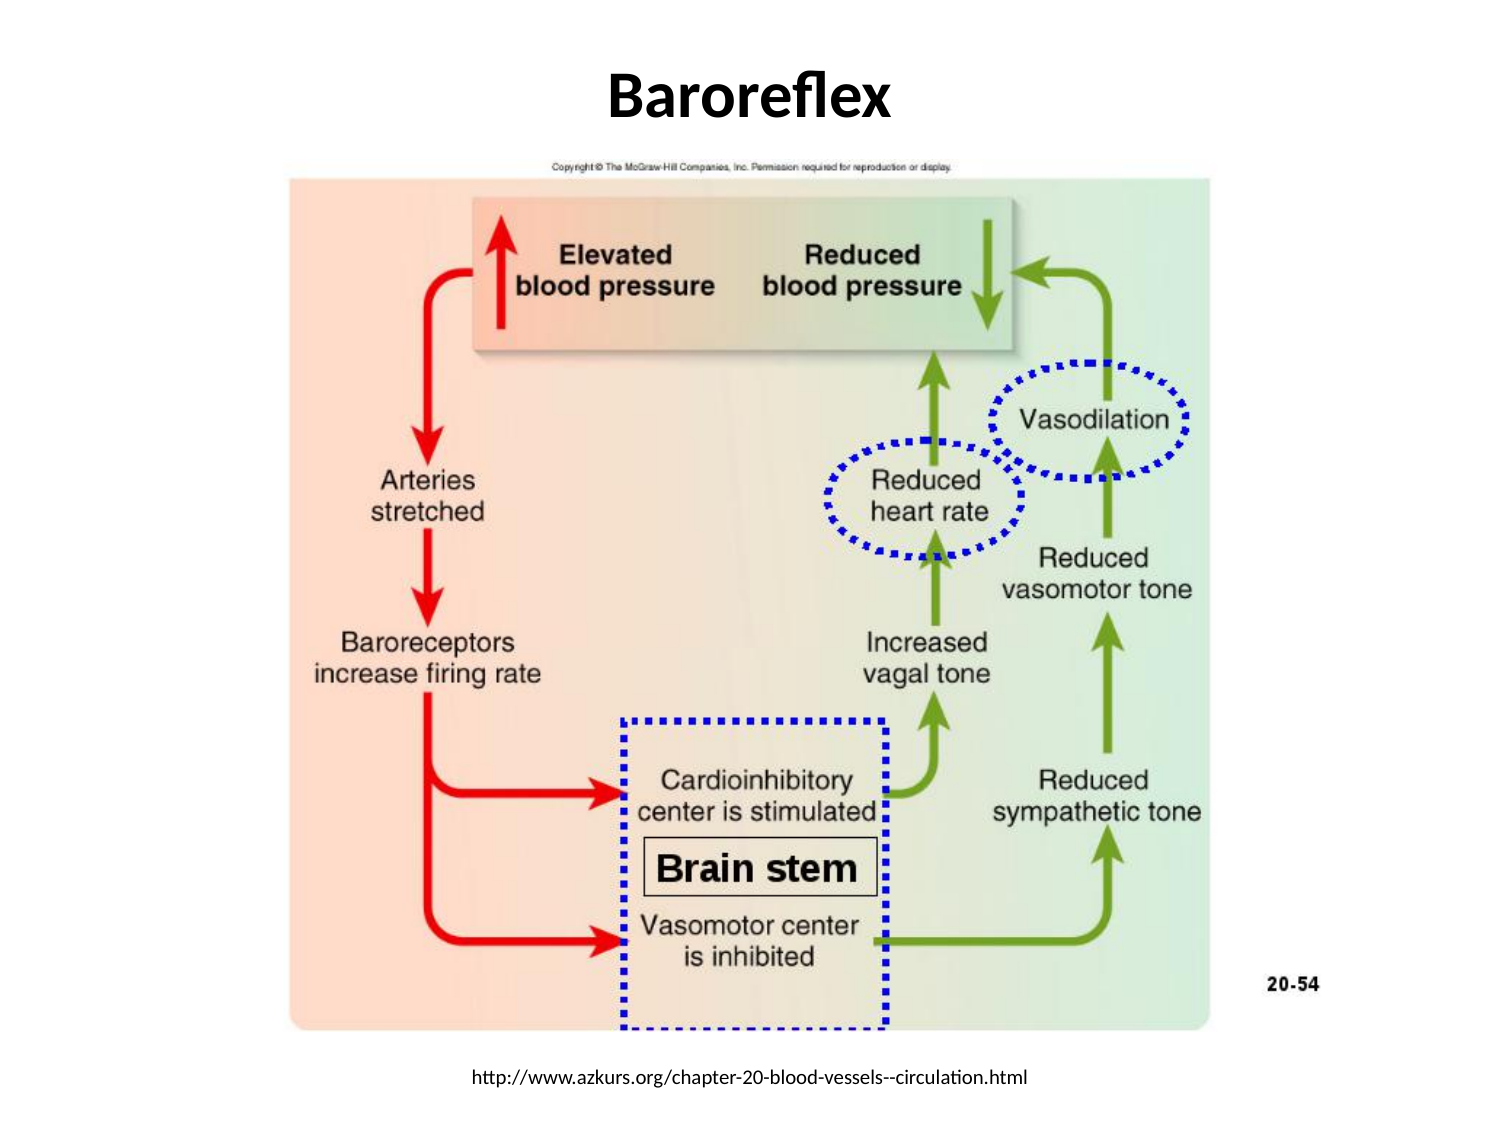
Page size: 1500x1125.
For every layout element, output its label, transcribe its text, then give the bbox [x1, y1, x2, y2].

picture [168, 159, 1332, 1032]
text_box http://www.azkurs.org/chapter-20-blood-vessels--circulation.html [374, 1056, 1125, 1097]
title Baroreflex [103, 0, 1397, 205]
